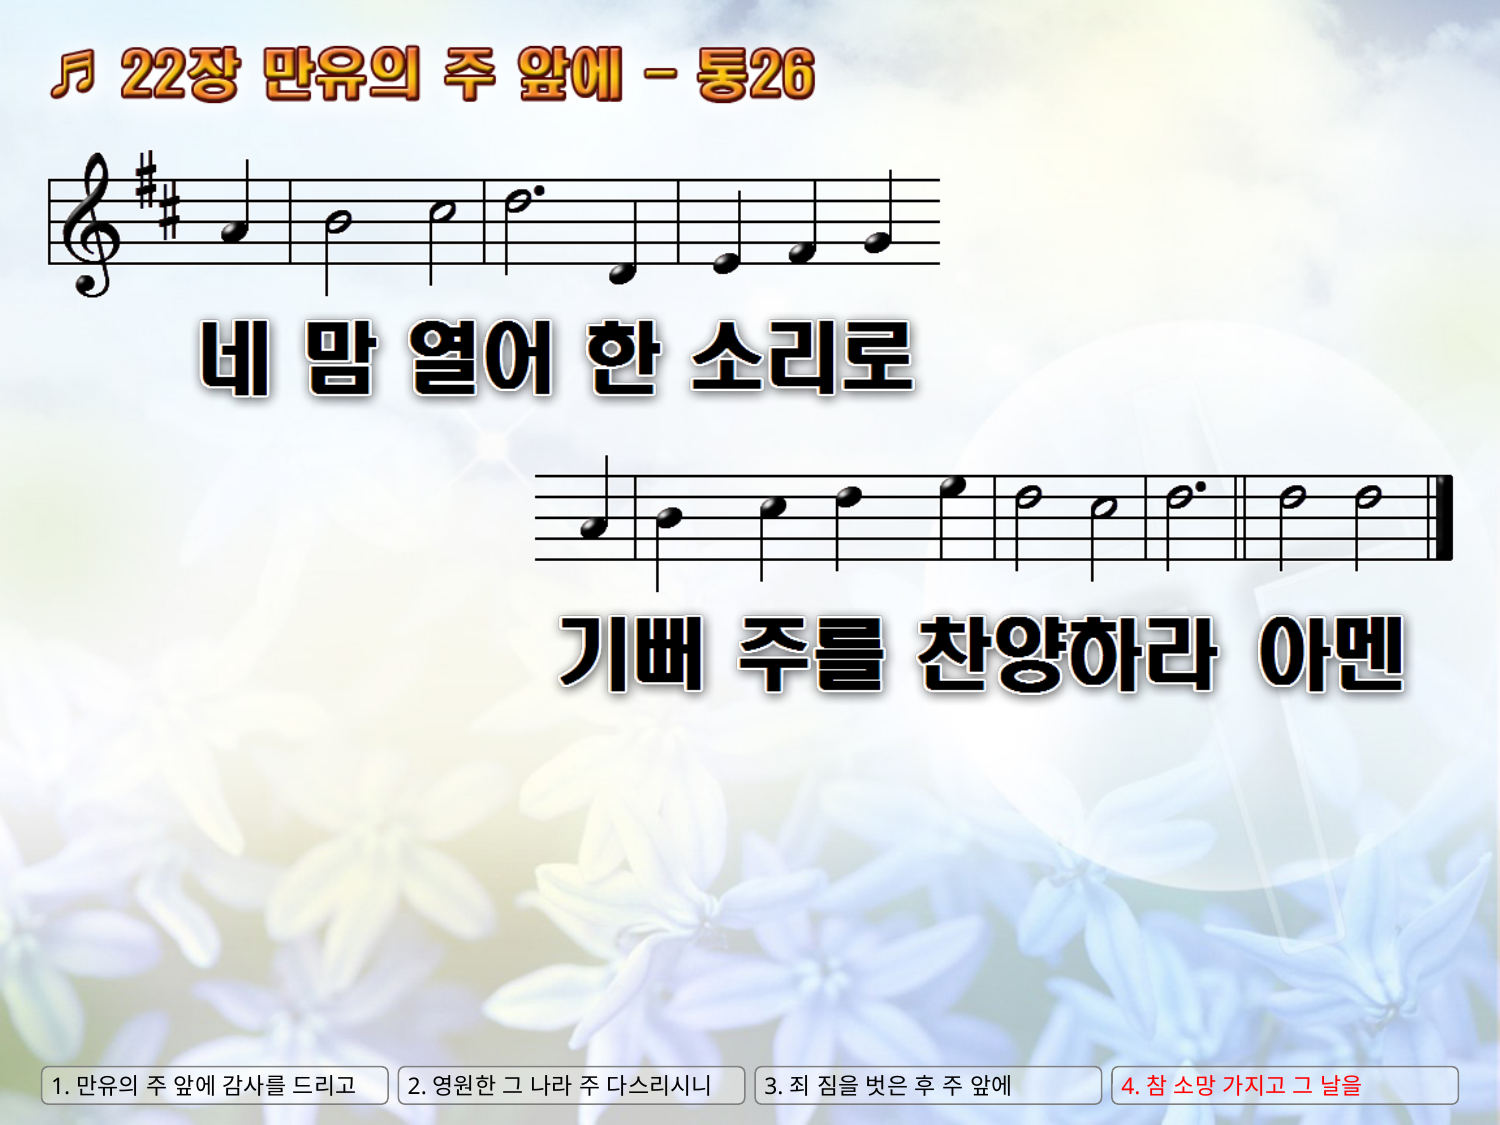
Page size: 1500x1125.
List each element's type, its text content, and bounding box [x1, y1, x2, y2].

text_box 2.영원한 그 나라 주 다스리시니 [398, 1066, 745, 1105]
picture [0, 0, 1500, 1125]
text_box 4.참 소망 가지고 그 날을 [1111, 1066, 1459, 1105]
text_box 1.만유의 주 앞에 감사를 드리고 [41, 1066, 389, 1105]
text_box 3.죄 짐을 벗은 후 주 앞에 [755, 1066, 1102, 1105]
